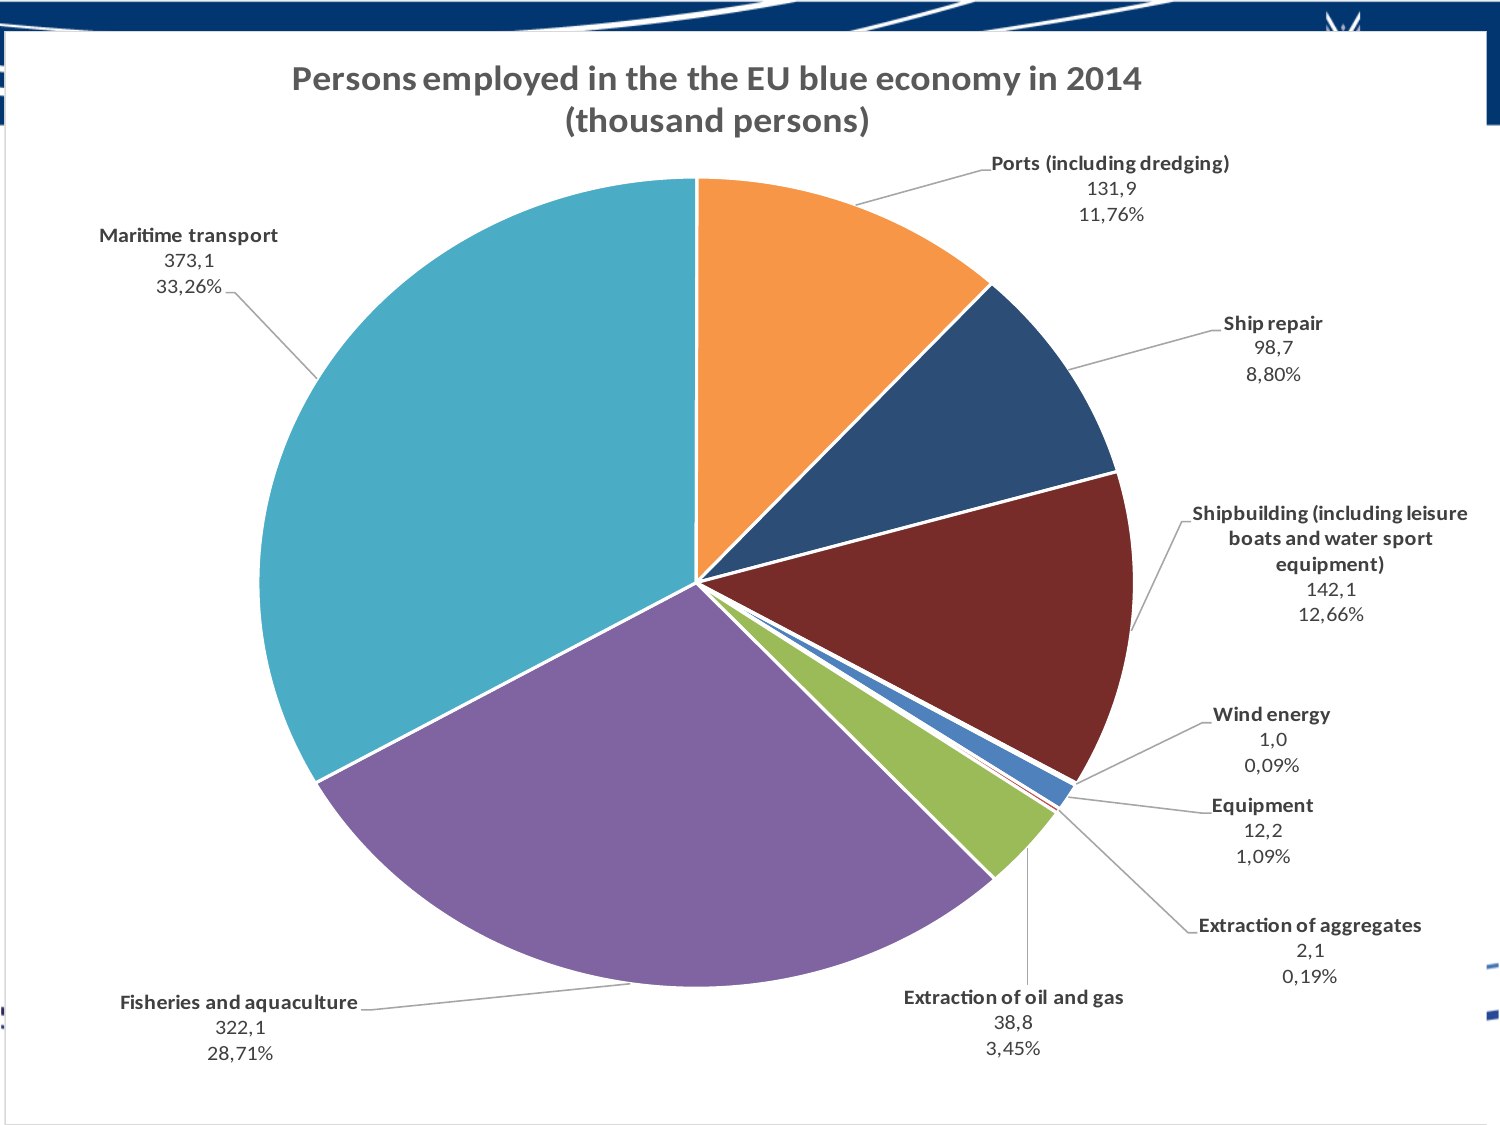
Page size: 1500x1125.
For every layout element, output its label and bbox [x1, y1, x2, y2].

picture [0, 0, 1500, 1125]
text_box [1491, 160, 1499, 1012]
